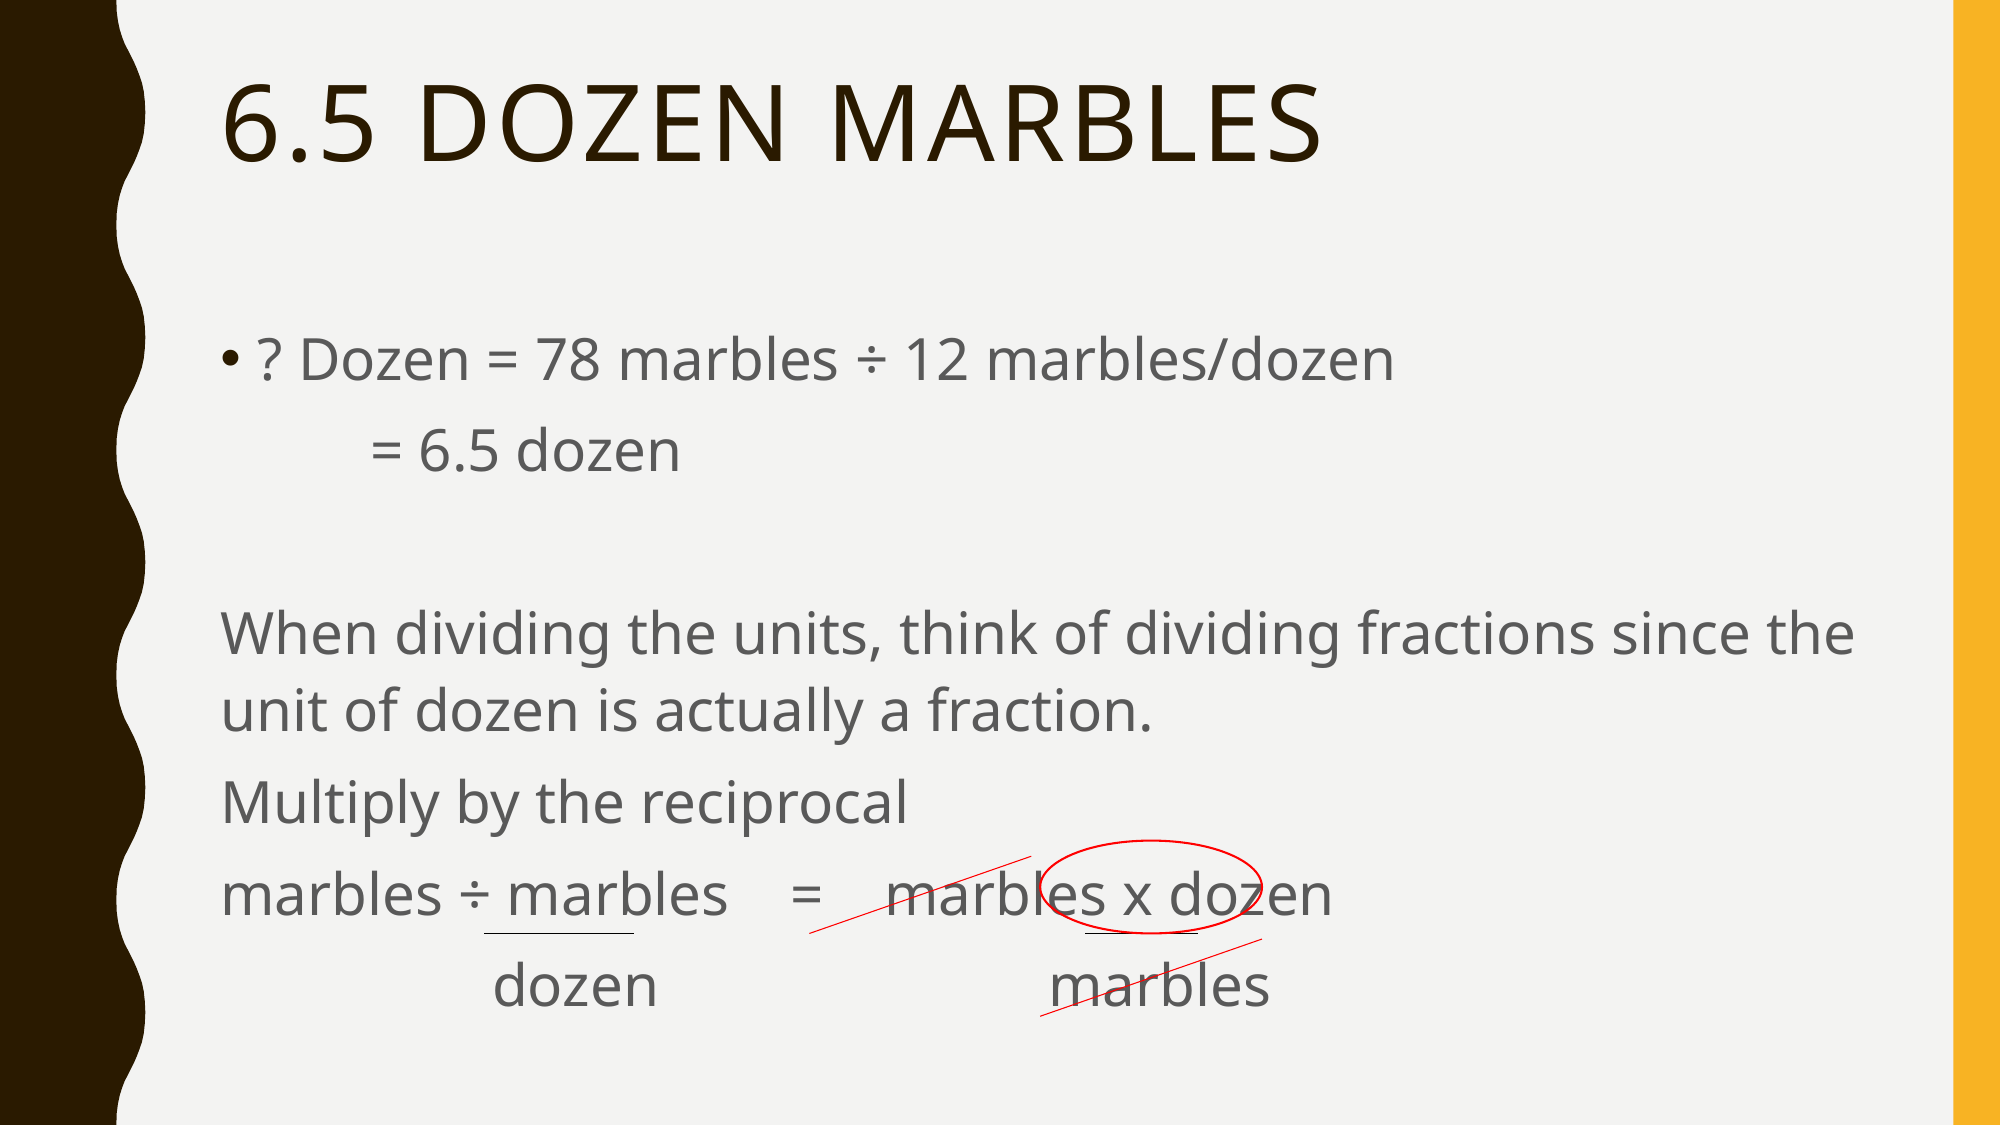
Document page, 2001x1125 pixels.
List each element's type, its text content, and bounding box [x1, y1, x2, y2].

title 6.5 dozen marbles [205, 62, 1875, 307]
list ? Dozen = 78 marbles ÷ 12 marbles/dozen = 6.5 dozen When dividing the units, think of dividing fractions since the unit of dozen is actually a fraction. Multiply by the reciprocal marbles ÷ marbles = marbles x dozen dozen marbles [205, 307, 1875, 1068]
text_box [809, 856, 1032, 934]
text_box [1040, 939, 1262, 1017]
text_box [1039, 839, 1264, 933]
